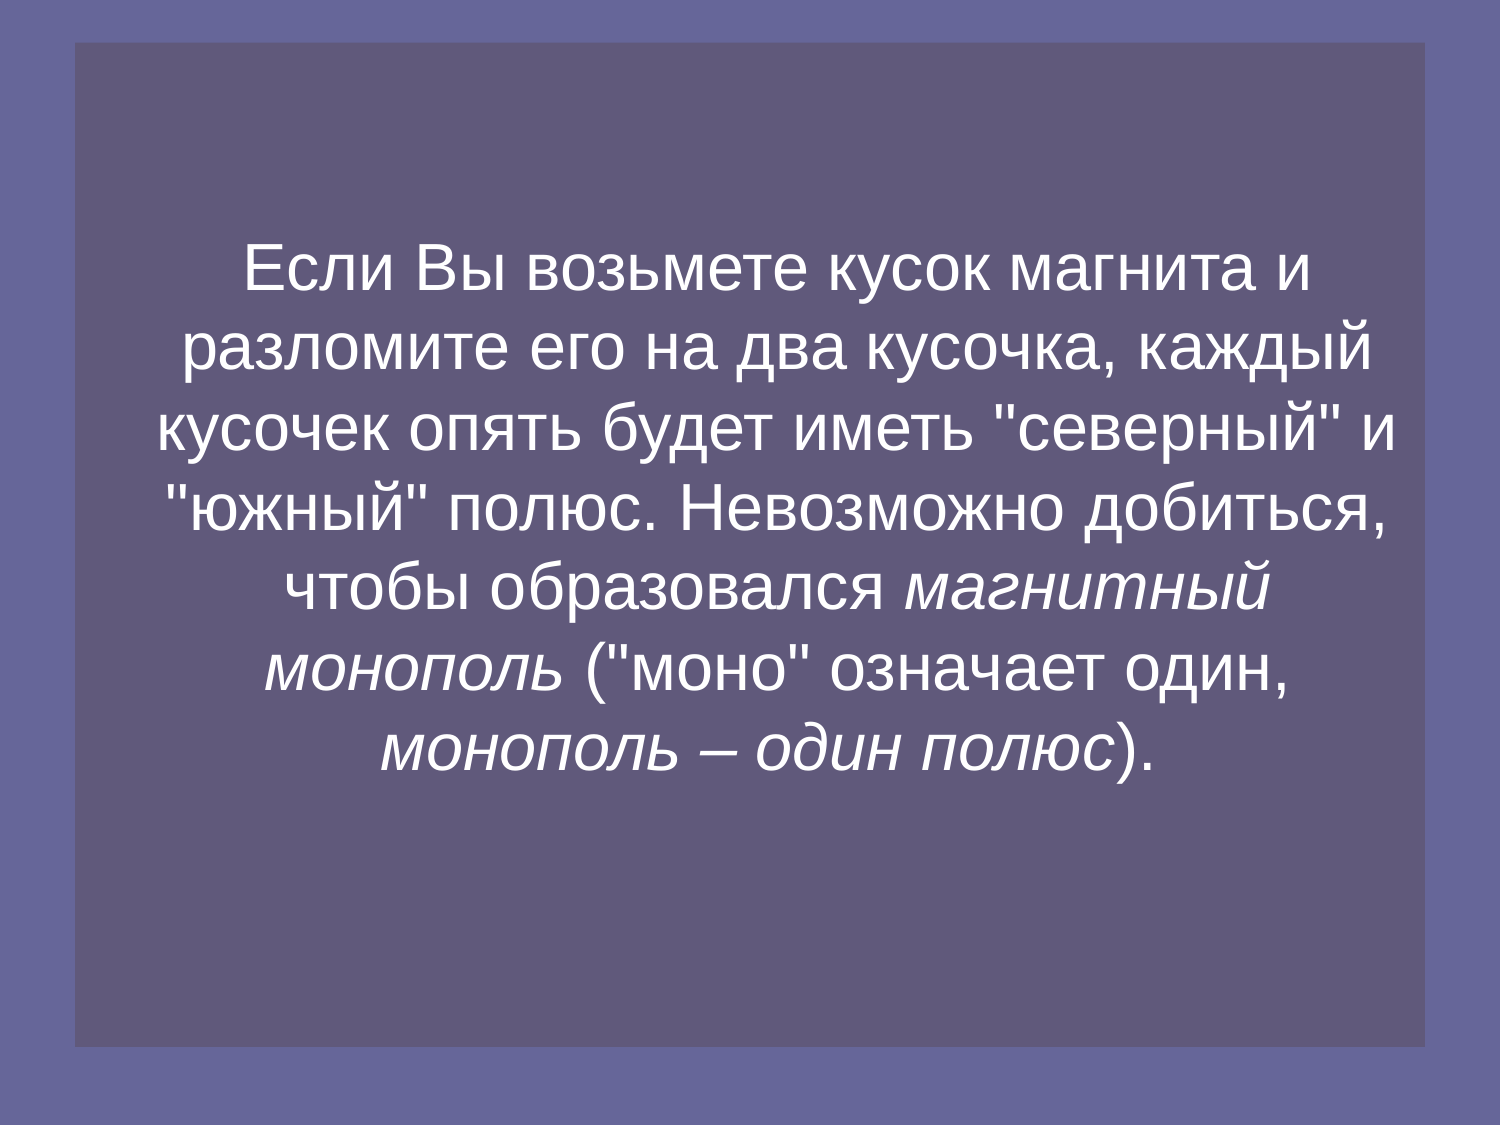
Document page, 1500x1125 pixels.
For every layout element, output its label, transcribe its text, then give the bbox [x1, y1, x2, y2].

list Если Вы возьмете кусок магнита и разломите его на два кусочка, каждый кусочек опять будет иметь "северный" и "южный" полюс. Невозможно добиться, чтобы образовался магнитный монополь ("моно" означает один, монополь – один полюс). [75, 42, 1425, 1047]
